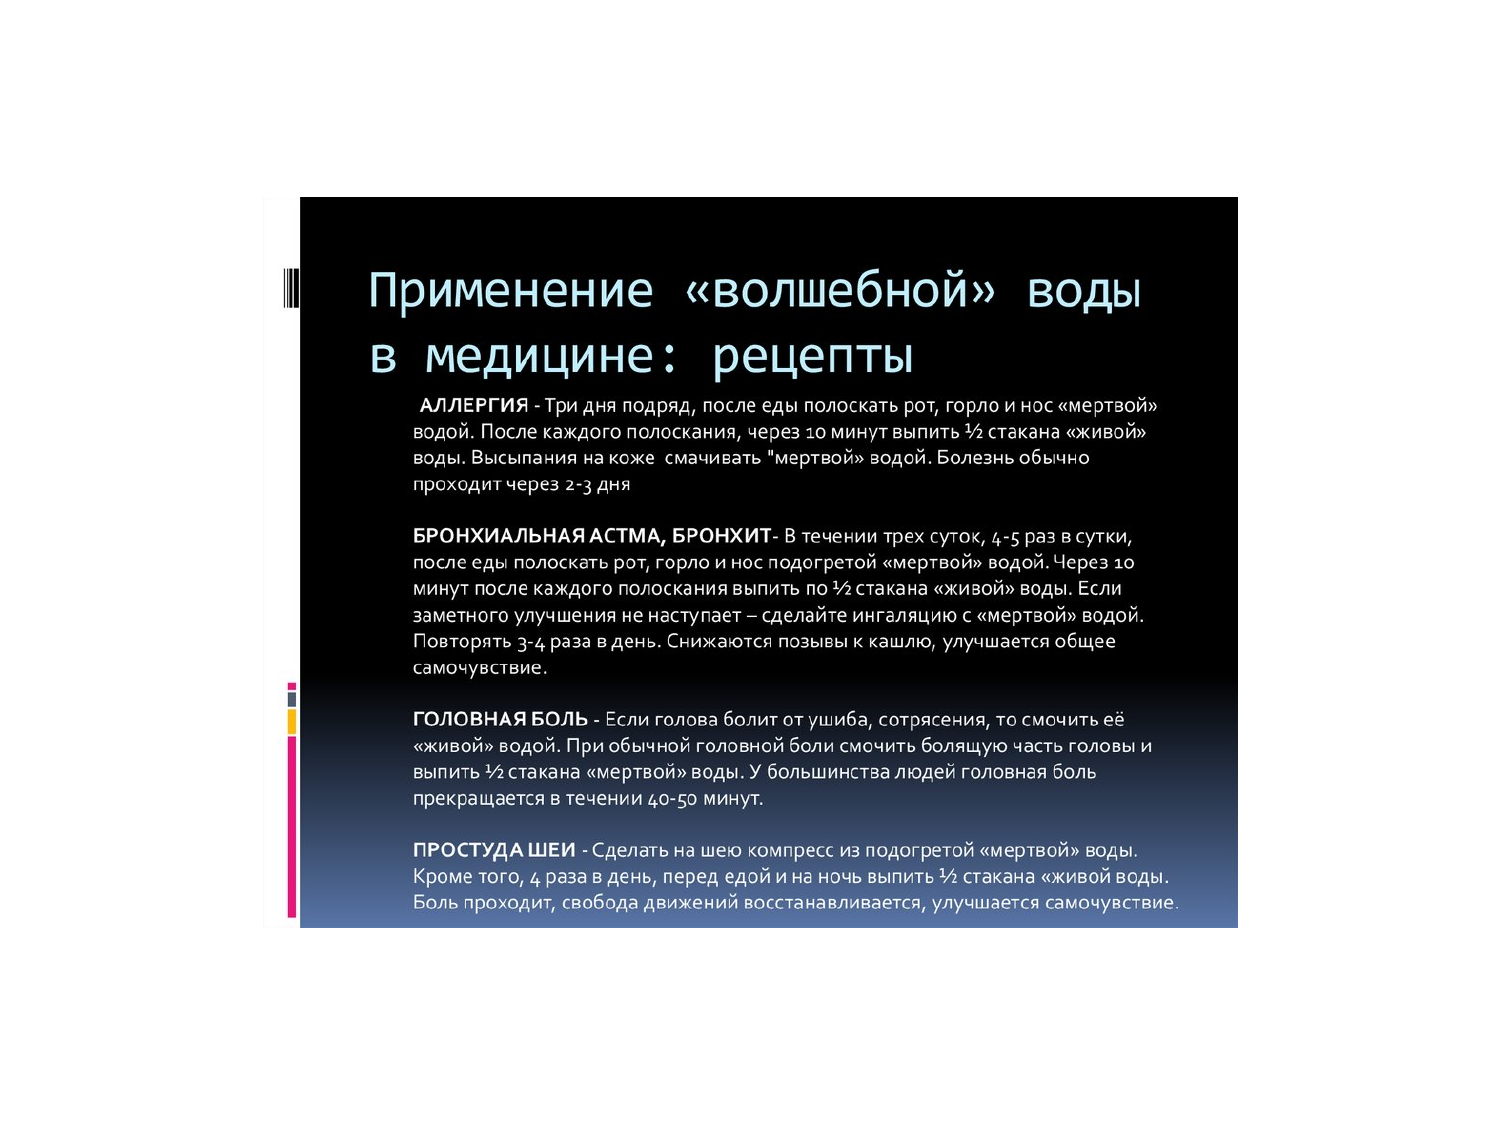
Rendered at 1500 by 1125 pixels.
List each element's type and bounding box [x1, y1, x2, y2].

picture [262, 197, 1238, 928]
